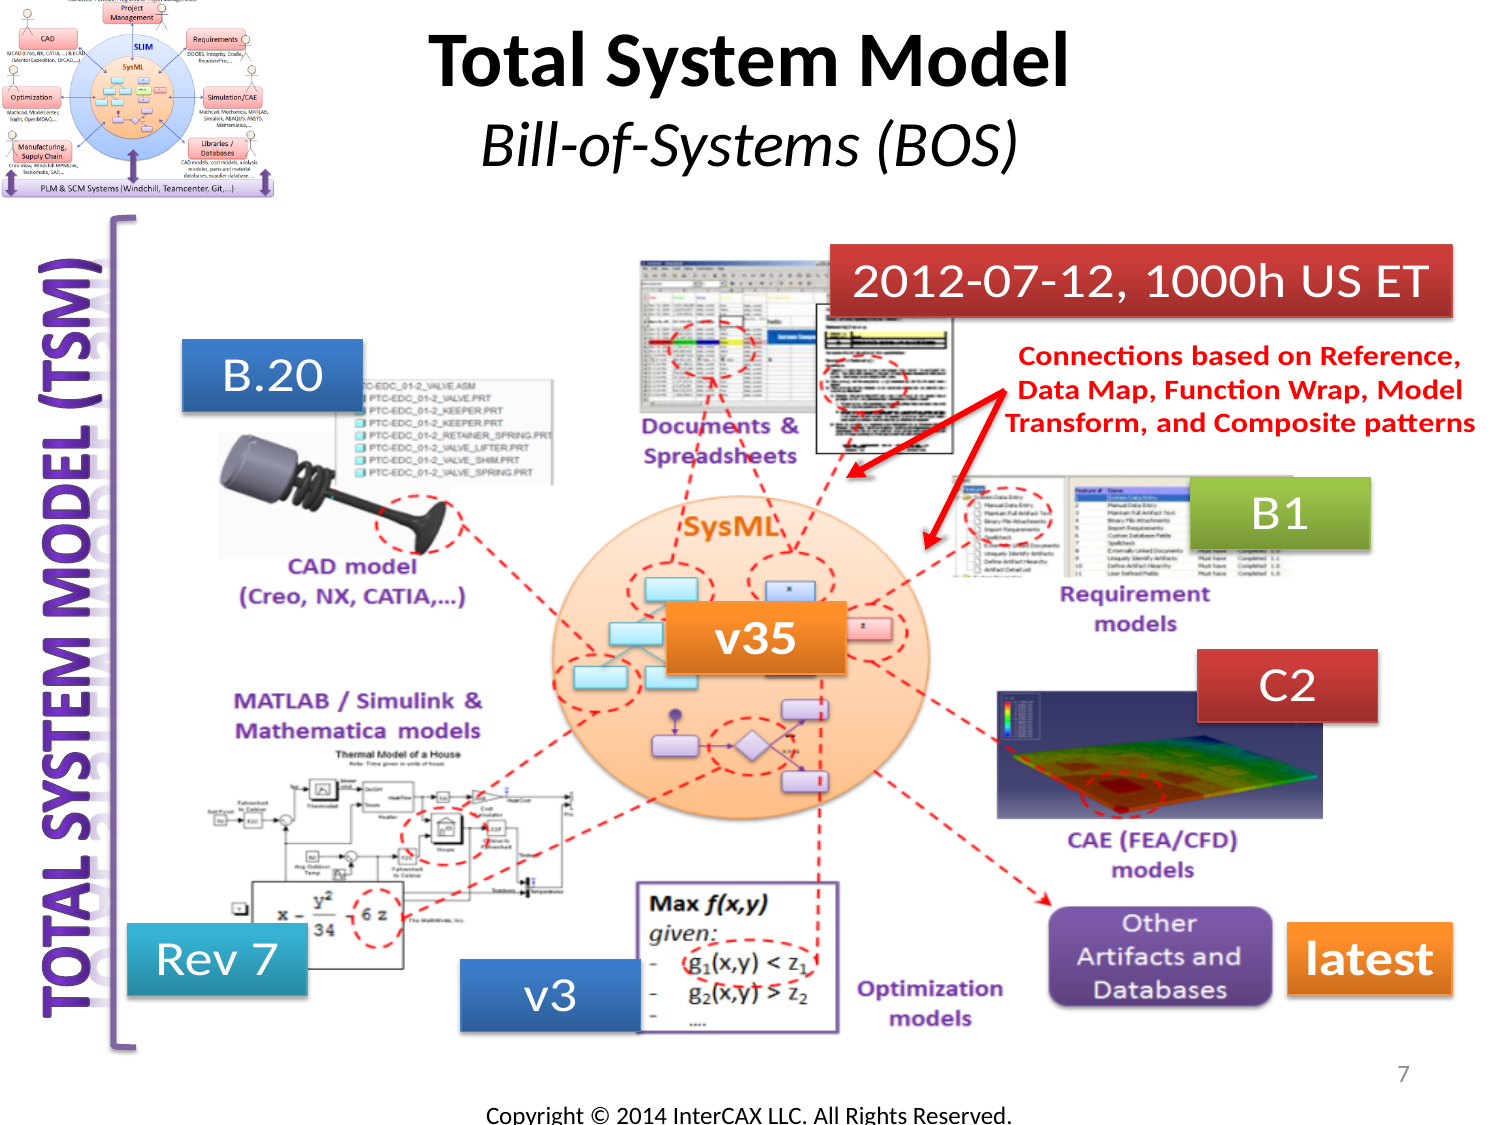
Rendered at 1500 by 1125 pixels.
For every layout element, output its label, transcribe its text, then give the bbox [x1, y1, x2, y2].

title Total System Model Bill-of-Systems (BOS) [279, 0, 1425, 188]
picture [0, 212, 1500, 1063]
picture [0, 0, 276, 201]
slide_number 7 [1074, 1072, 1425, 1103]
